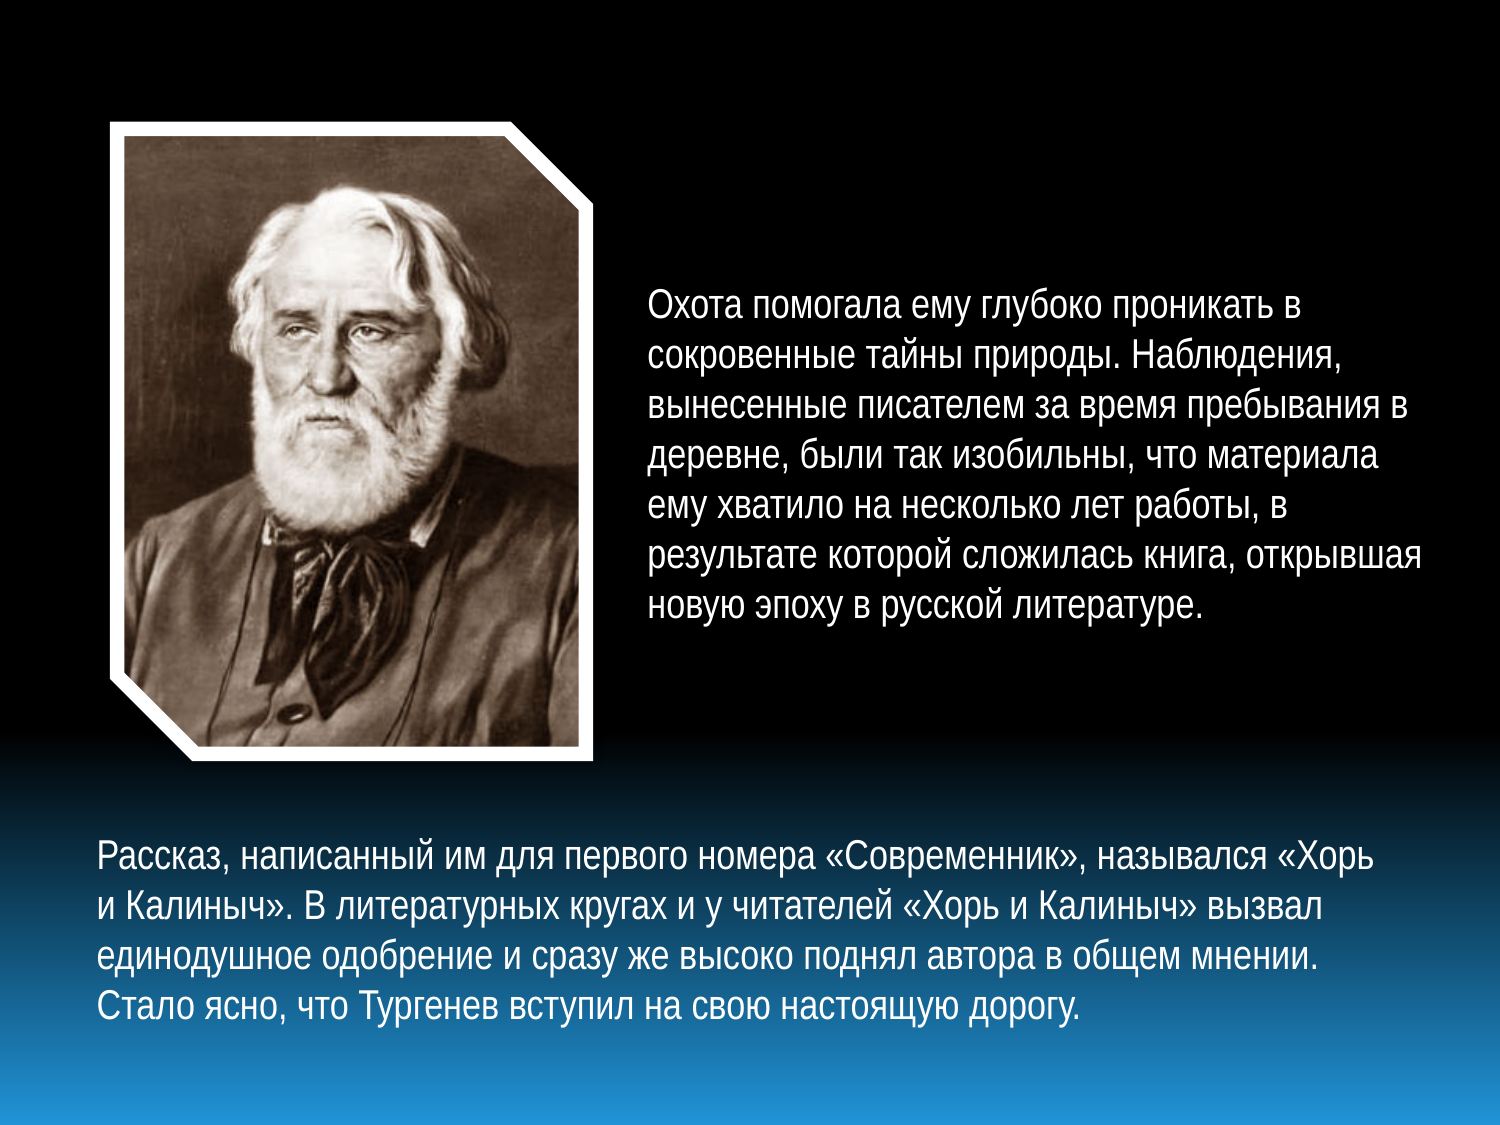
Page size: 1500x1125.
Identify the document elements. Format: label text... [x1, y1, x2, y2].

text_box Рассказ, написанный им для первого номера «Современник», назывался «Хорь и Калиныч». В литературных кругах и у читателей «Хорь и Калиныч» вызвал единодушное одобрение и сразу же высоко поднял автора в общем мнении. Стало ясно, что Тургенев вступил на свою настоящую дорогу. [81, 820, 1418, 1036]
picture [116, 128, 587, 755]
text_box Охота помогала ему глубоко проникать в сокровенные тайны природы. Наблюдения, вынесенные писателем за время пребывания в деревне, были так изобильны, что материала ему хватило на несколько лет работы, в результате которой сложилась книга, открывшая новую эпоху в русской литературе. [632, 269, 1442, 635]
